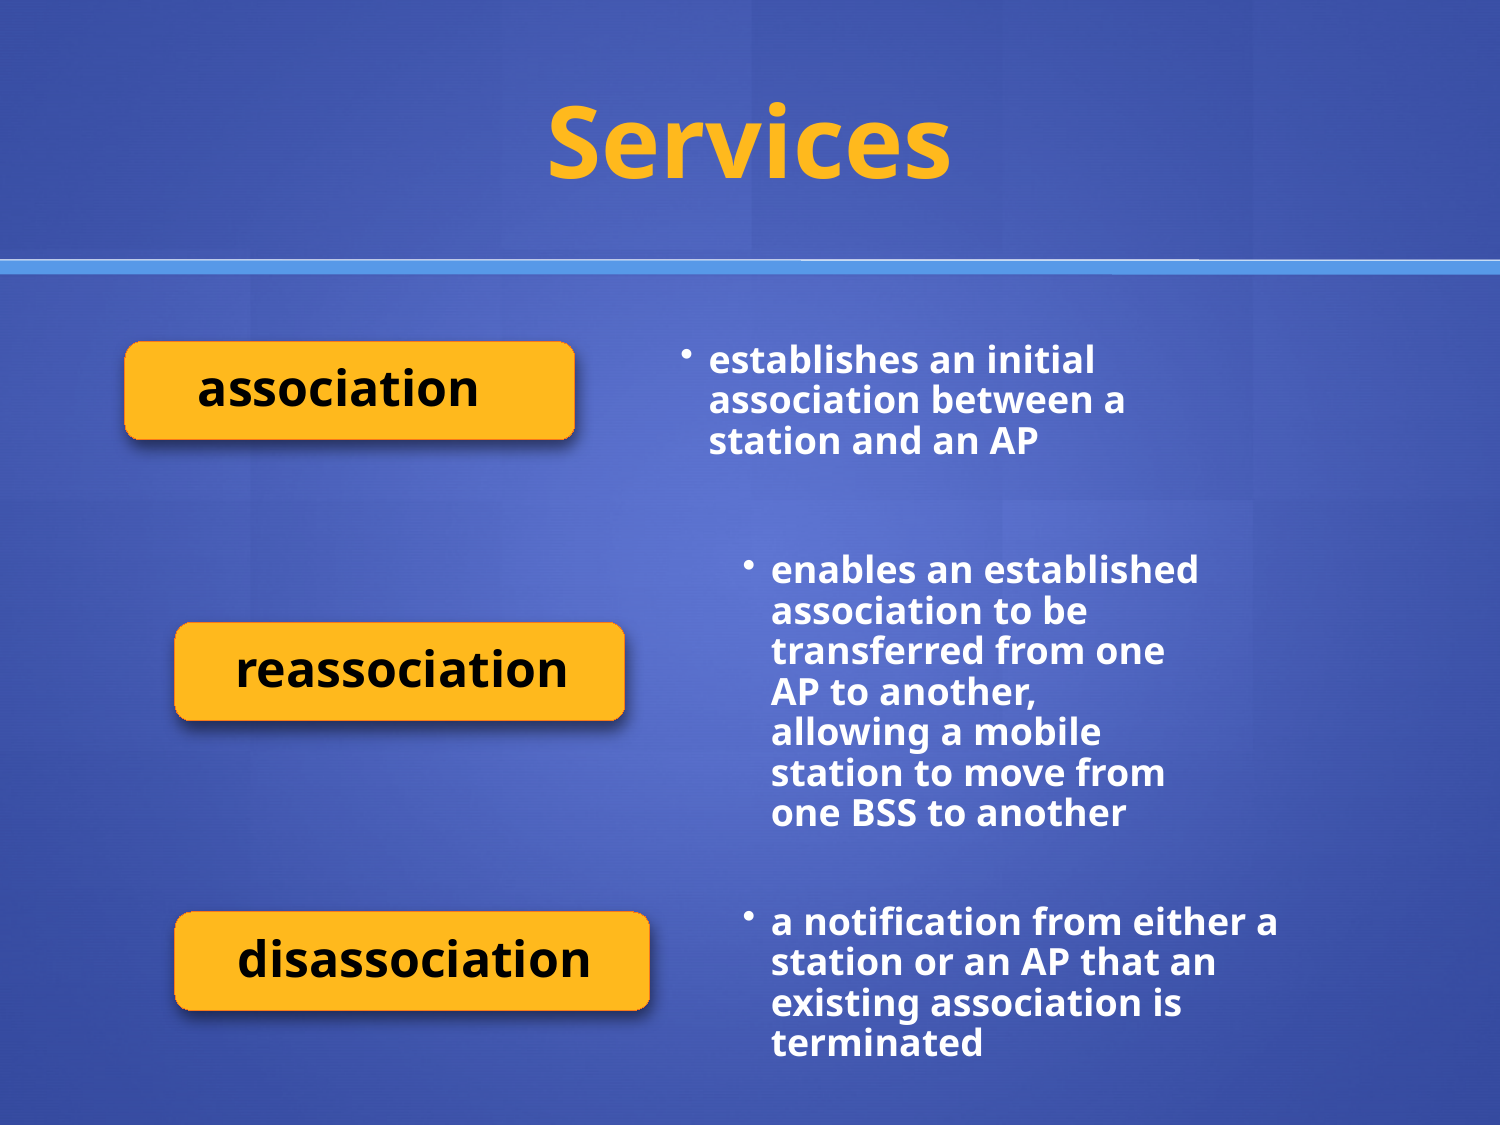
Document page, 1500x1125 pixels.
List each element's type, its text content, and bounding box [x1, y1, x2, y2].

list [73, 311, 1426, 1125]
title Services [75, 45, 1425, 233]
